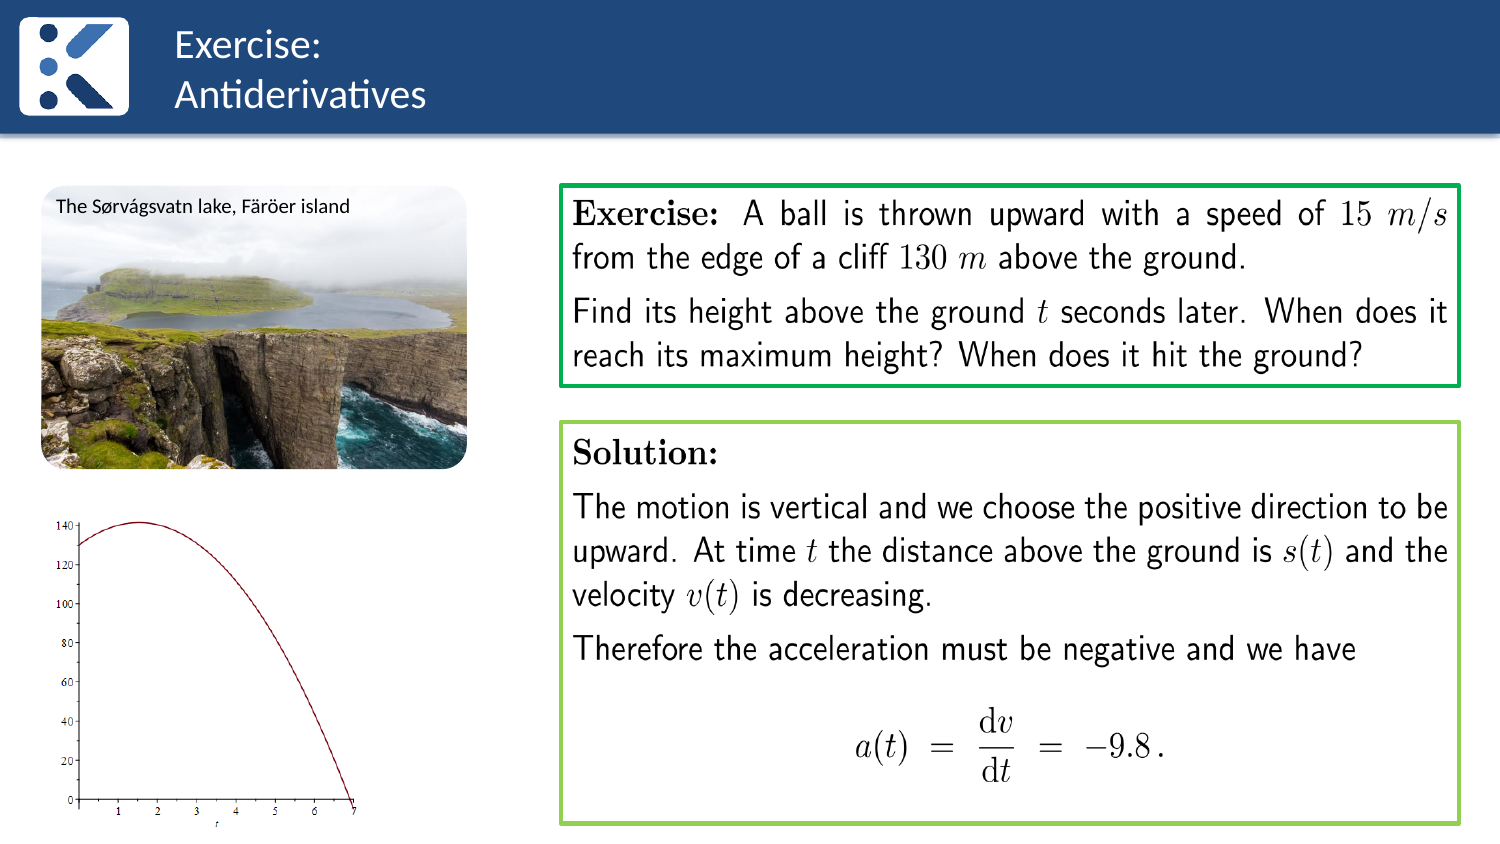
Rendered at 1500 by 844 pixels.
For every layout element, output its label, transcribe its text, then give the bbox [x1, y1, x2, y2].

picture [41, 514, 361, 834]
text_box [559, 420, 1461, 826]
text_box [559, 183, 1461, 388]
picture [41, 185, 467, 470]
title Exercise: Antiderivatives [159, 8, 1483, 126]
picture [572, 197, 1447, 782]
picture [27, 18, 122, 115]
